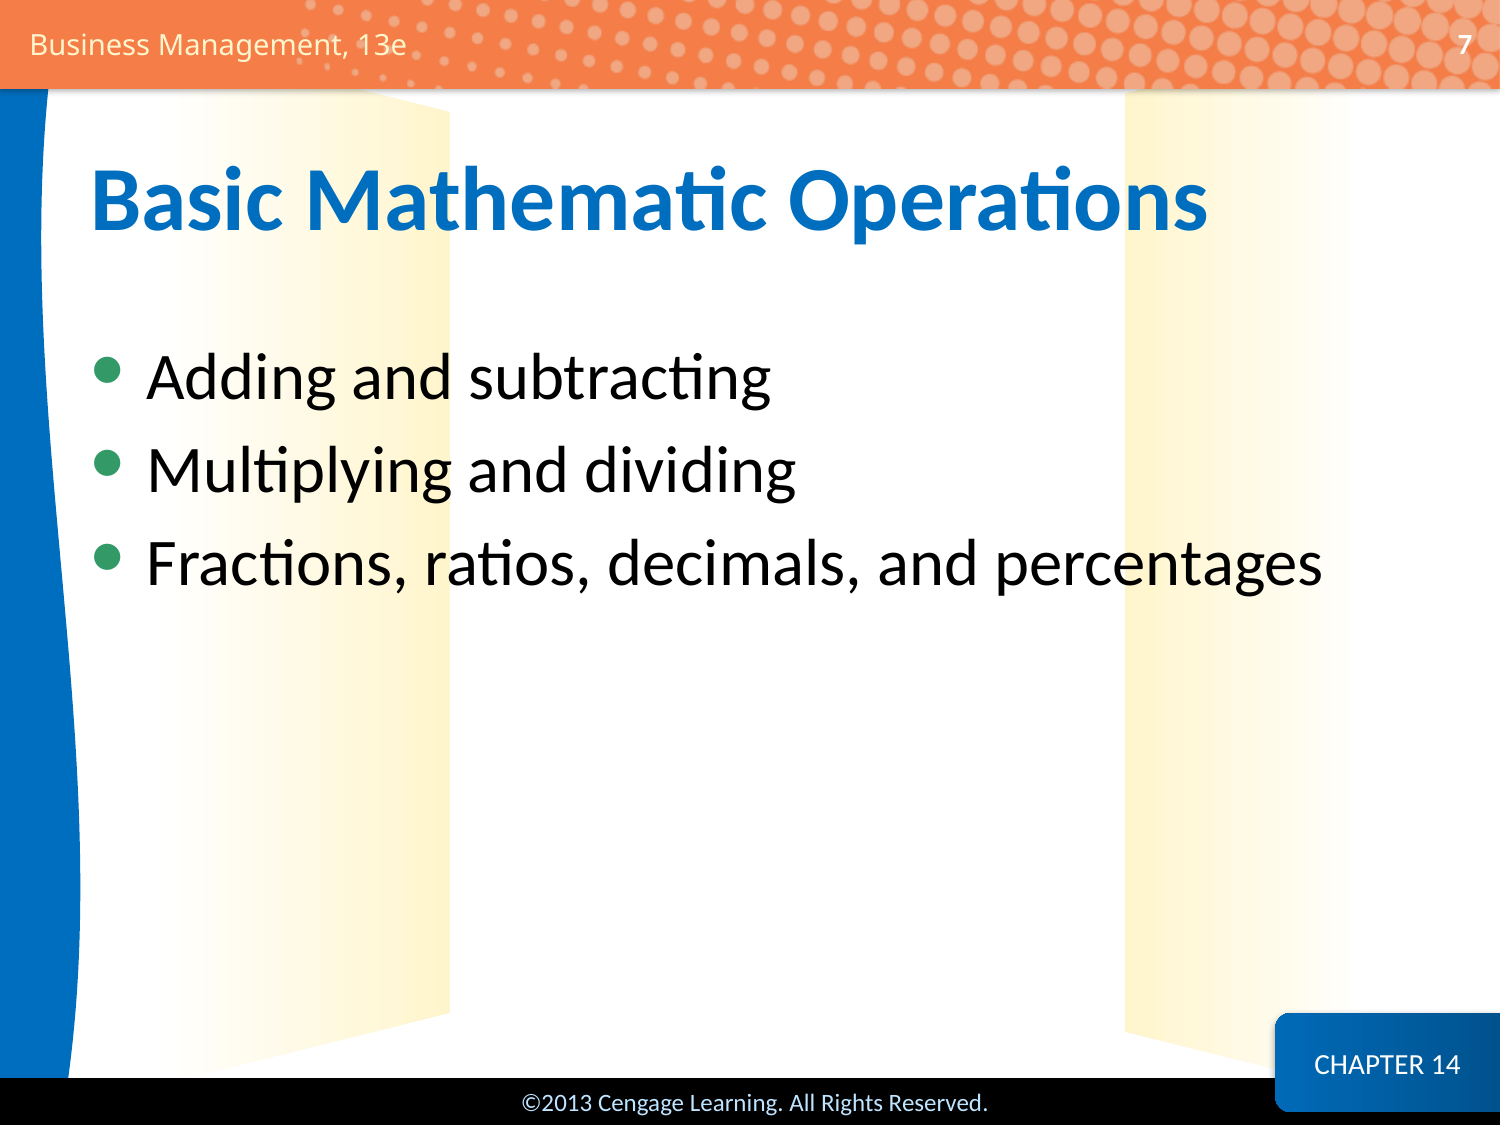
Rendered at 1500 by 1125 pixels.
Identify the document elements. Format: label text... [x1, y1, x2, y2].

title Basic Mathematic Operations [75, 99, 1425, 288]
picture [0, 0, 1500, 89]
slide_number 7 [1137, 12, 1488, 73]
list Adding and subtracting Multiplying and dividing Fractions, ratios, decimals, and percentages [75, 324, 1425, 1038]
footer CHAPTER 14 [1275, 1033, 1500, 1094]
